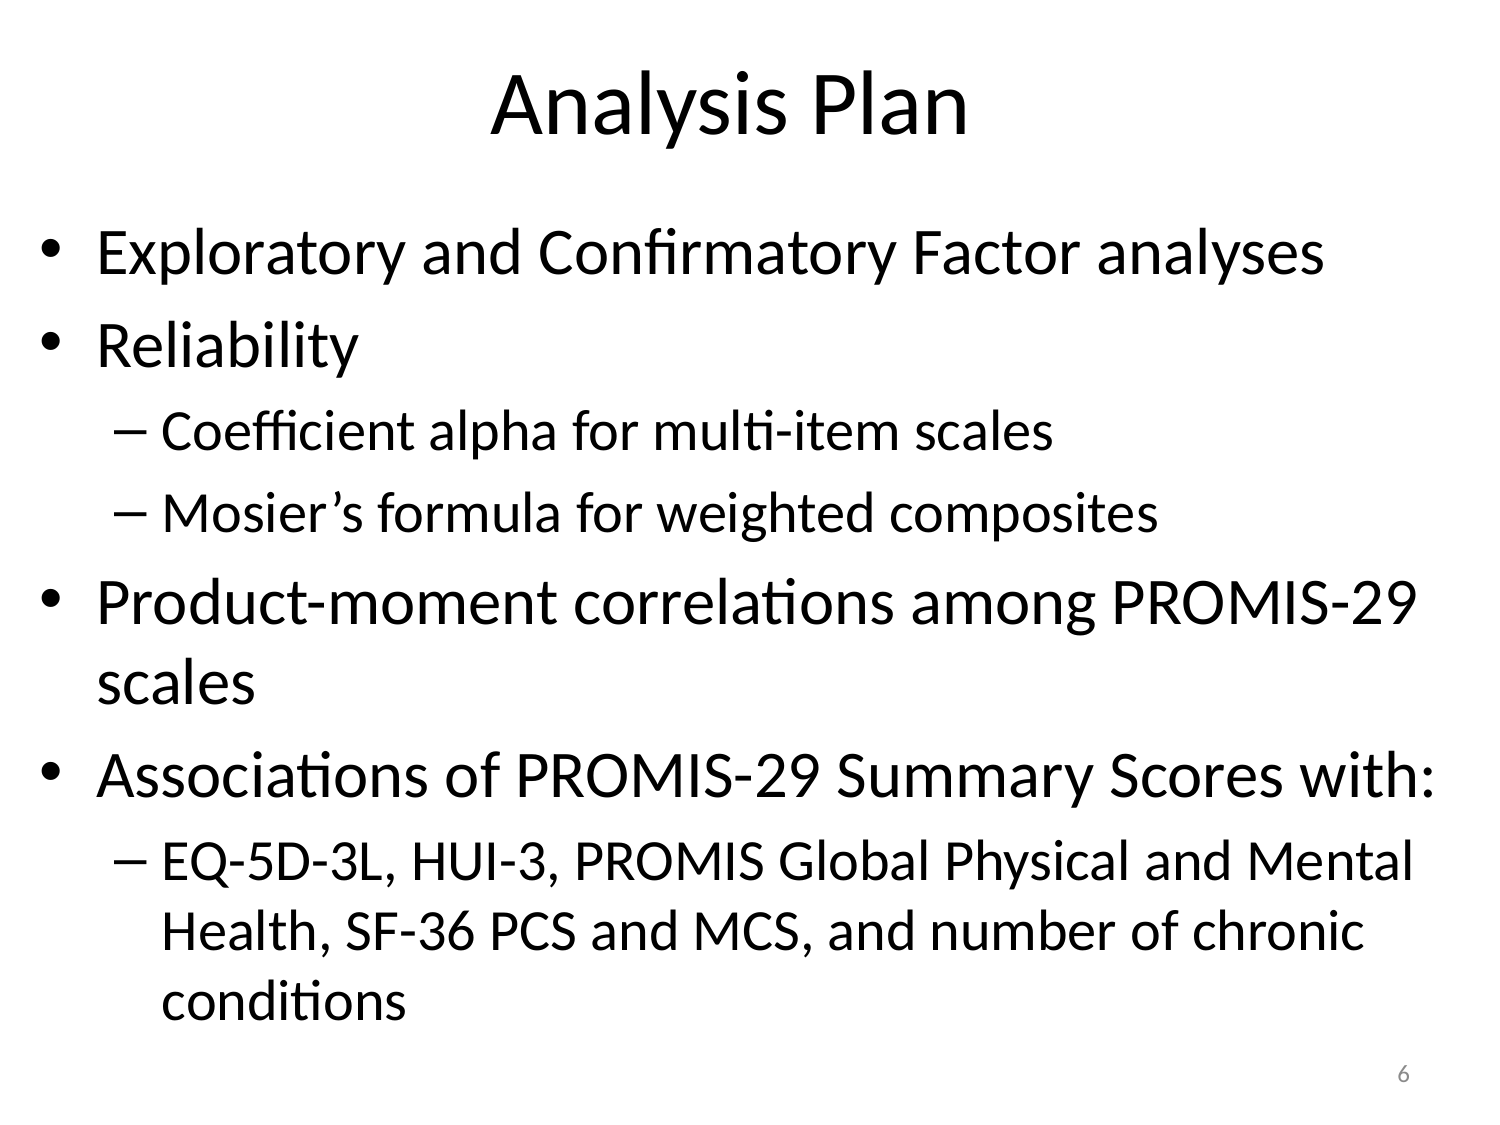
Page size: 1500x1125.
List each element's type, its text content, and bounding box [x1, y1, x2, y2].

title Analysis Plan [37, 3, 1426, 192]
slide_number 6 [1074, 1042, 1425, 1103]
list Exploratory and Confirmatory Factor analyses Reliability Coefficient alpha for multi-item scales Mosier’s formula for weighted composites Product-moment correlations among PROMIS-29 scales Associations of PROMIS-29 Summary Scores with: EQ-5D-3L, HUI-3, PROMIS Global Physical and Mental Health, SF-36 PCS and MCS, and number of chronic conditions [24, 199, 1488, 1051]
